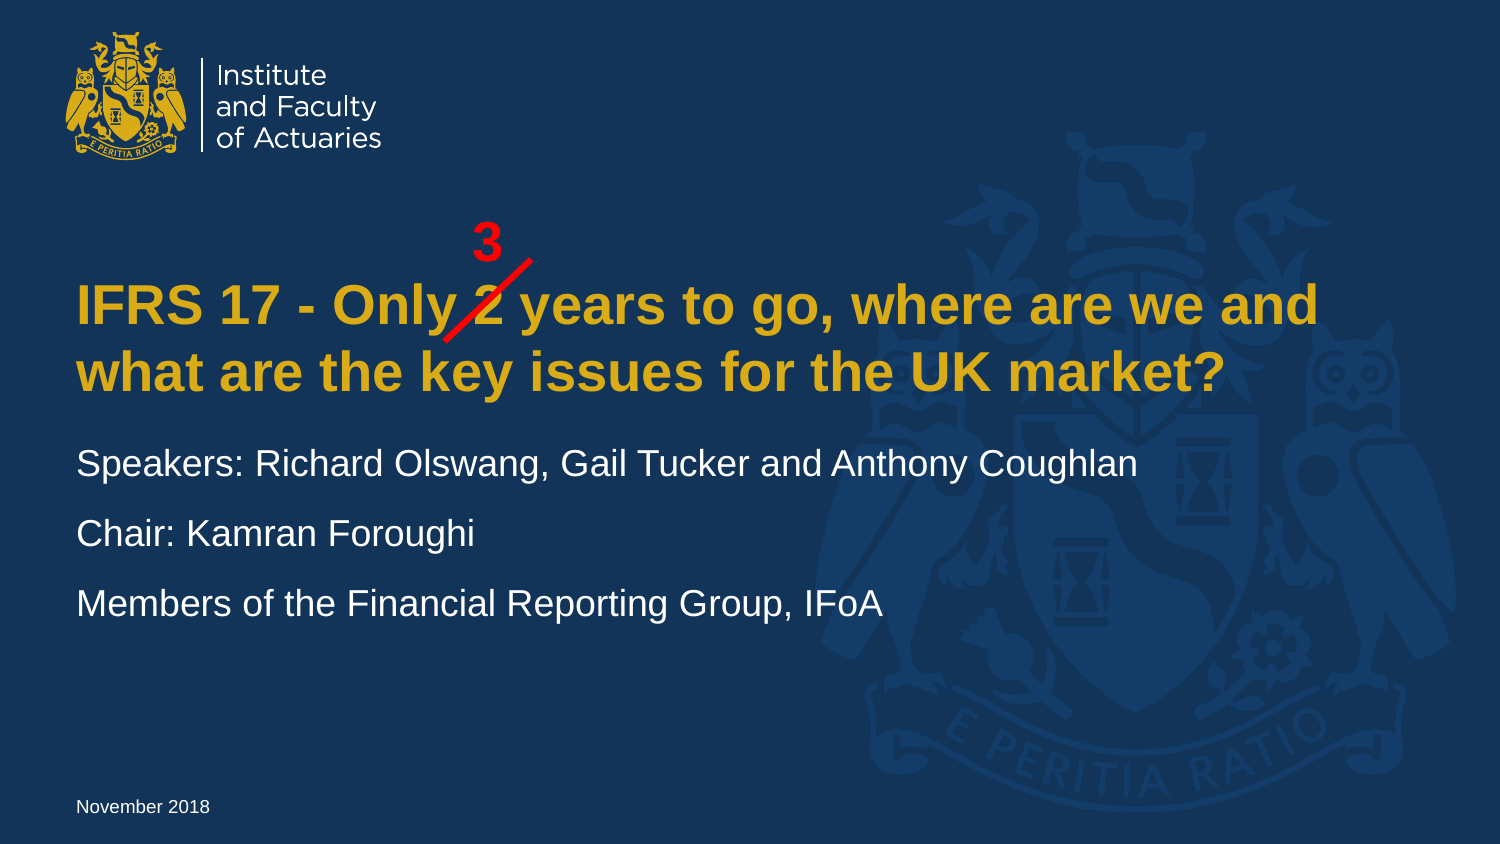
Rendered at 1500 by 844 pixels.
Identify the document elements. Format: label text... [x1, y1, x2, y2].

subtitle Speakers: Richard Olswang, Gail Tucker and Anthony Coughlan Chair: Kamran Foroughi Members of the Financial Reporting Group, IFoA [64, 433, 1353, 593]
text_box 3 [461, 199, 533, 259]
picture [815, 131, 1463, 813]
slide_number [64, 788, 425, 830]
title IFRS 17 - Only 2 years to go, where are we and what are the key issues for the UK market? [64, 262, 1416, 422]
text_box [444, 259, 532, 342]
